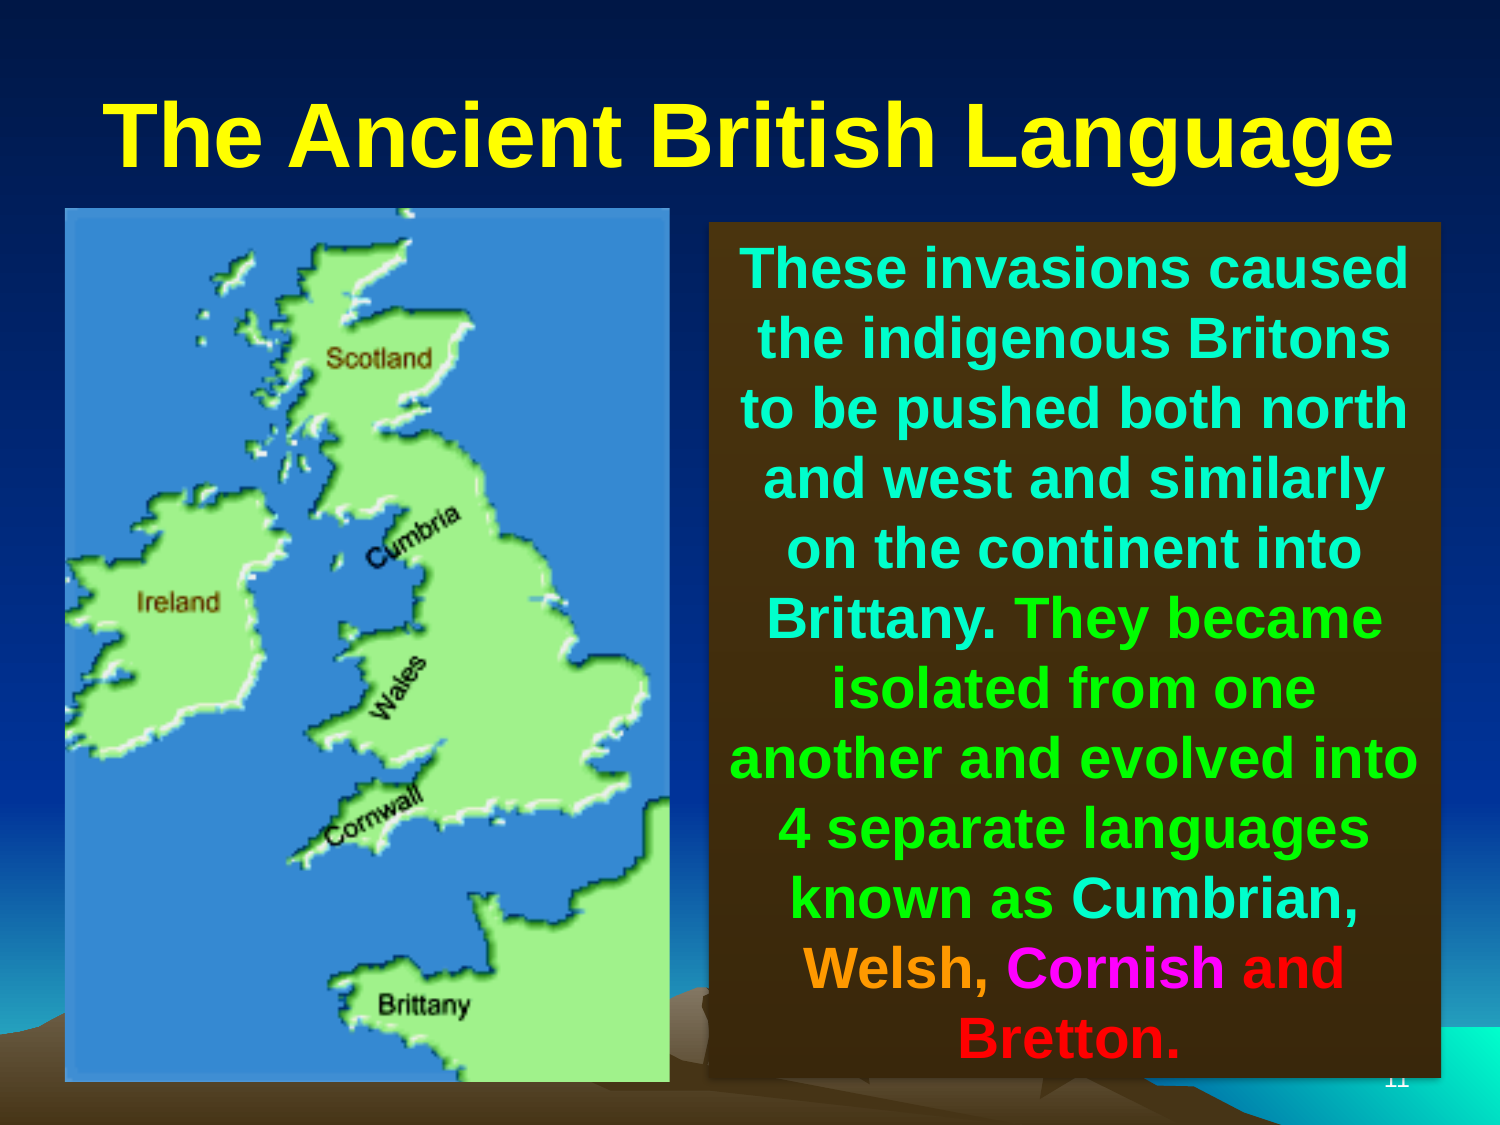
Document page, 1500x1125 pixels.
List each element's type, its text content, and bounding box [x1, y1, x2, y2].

slide_number 11 [1074, 1086, 1426, 1101]
title The Ancient British Language [74, 37, 1426, 226]
picture [64, 207, 670, 1083]
text_box These invasions caused the indigenous Britons to be pushed both north and west and similarly on the continent into Brittany. They became isolated from one another and evolved into 4 separate languages known as Cumbrian, Welsh, Cornish and Bretton. [708, 222, 1442, 1078]
